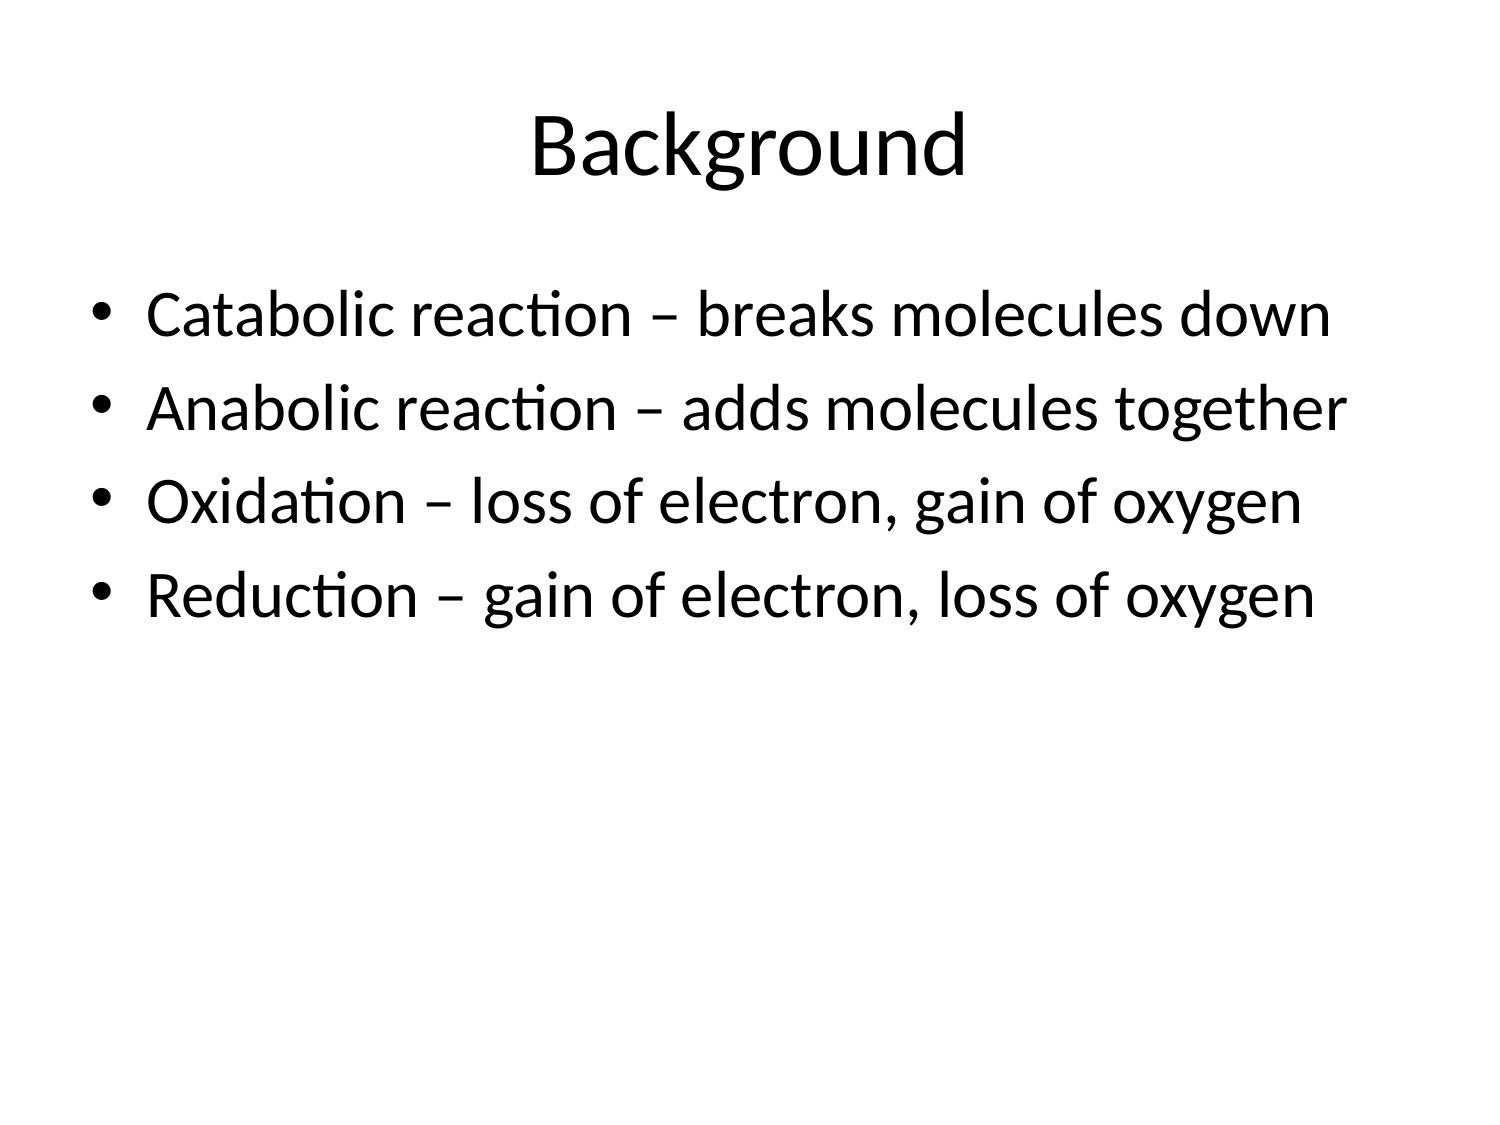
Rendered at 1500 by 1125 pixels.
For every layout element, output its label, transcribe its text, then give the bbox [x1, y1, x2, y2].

title Background [75, 45, 1425, 233]
list Catabolic reaction – breaks molecules down Anabolic reaction – adds molecules together Oxidation – loss of electron, gain of oxygen Reduction – gain of electron, loss of oxygen [75, 262, 1463, 1075]
